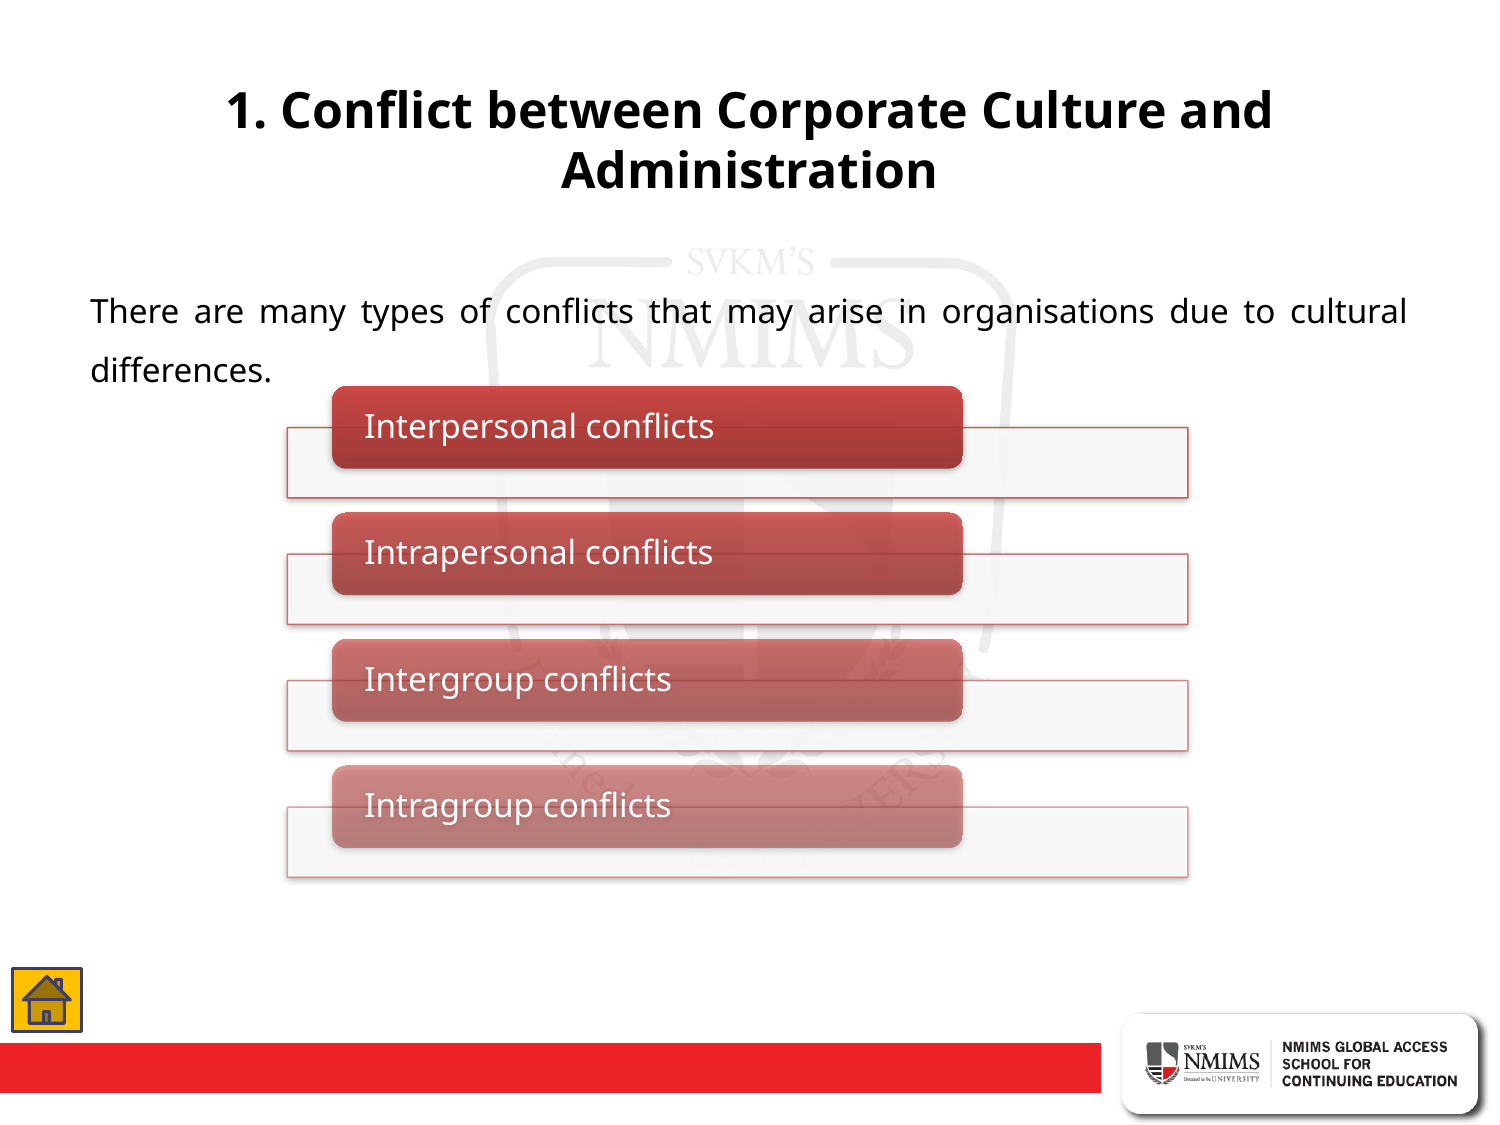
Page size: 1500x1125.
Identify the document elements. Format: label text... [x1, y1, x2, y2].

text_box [287, 374, 1189, 890]
title 1. Conflict between Corporate Culture and Administration [75, 45, 1425, 233]
list There are many types of conflicts that may arise in organisations due to cultural differences. [75, 262, 1425, 1005]
text_box [12, 968, 82, 1032]
picture [0, 0, 1500, 1125]
